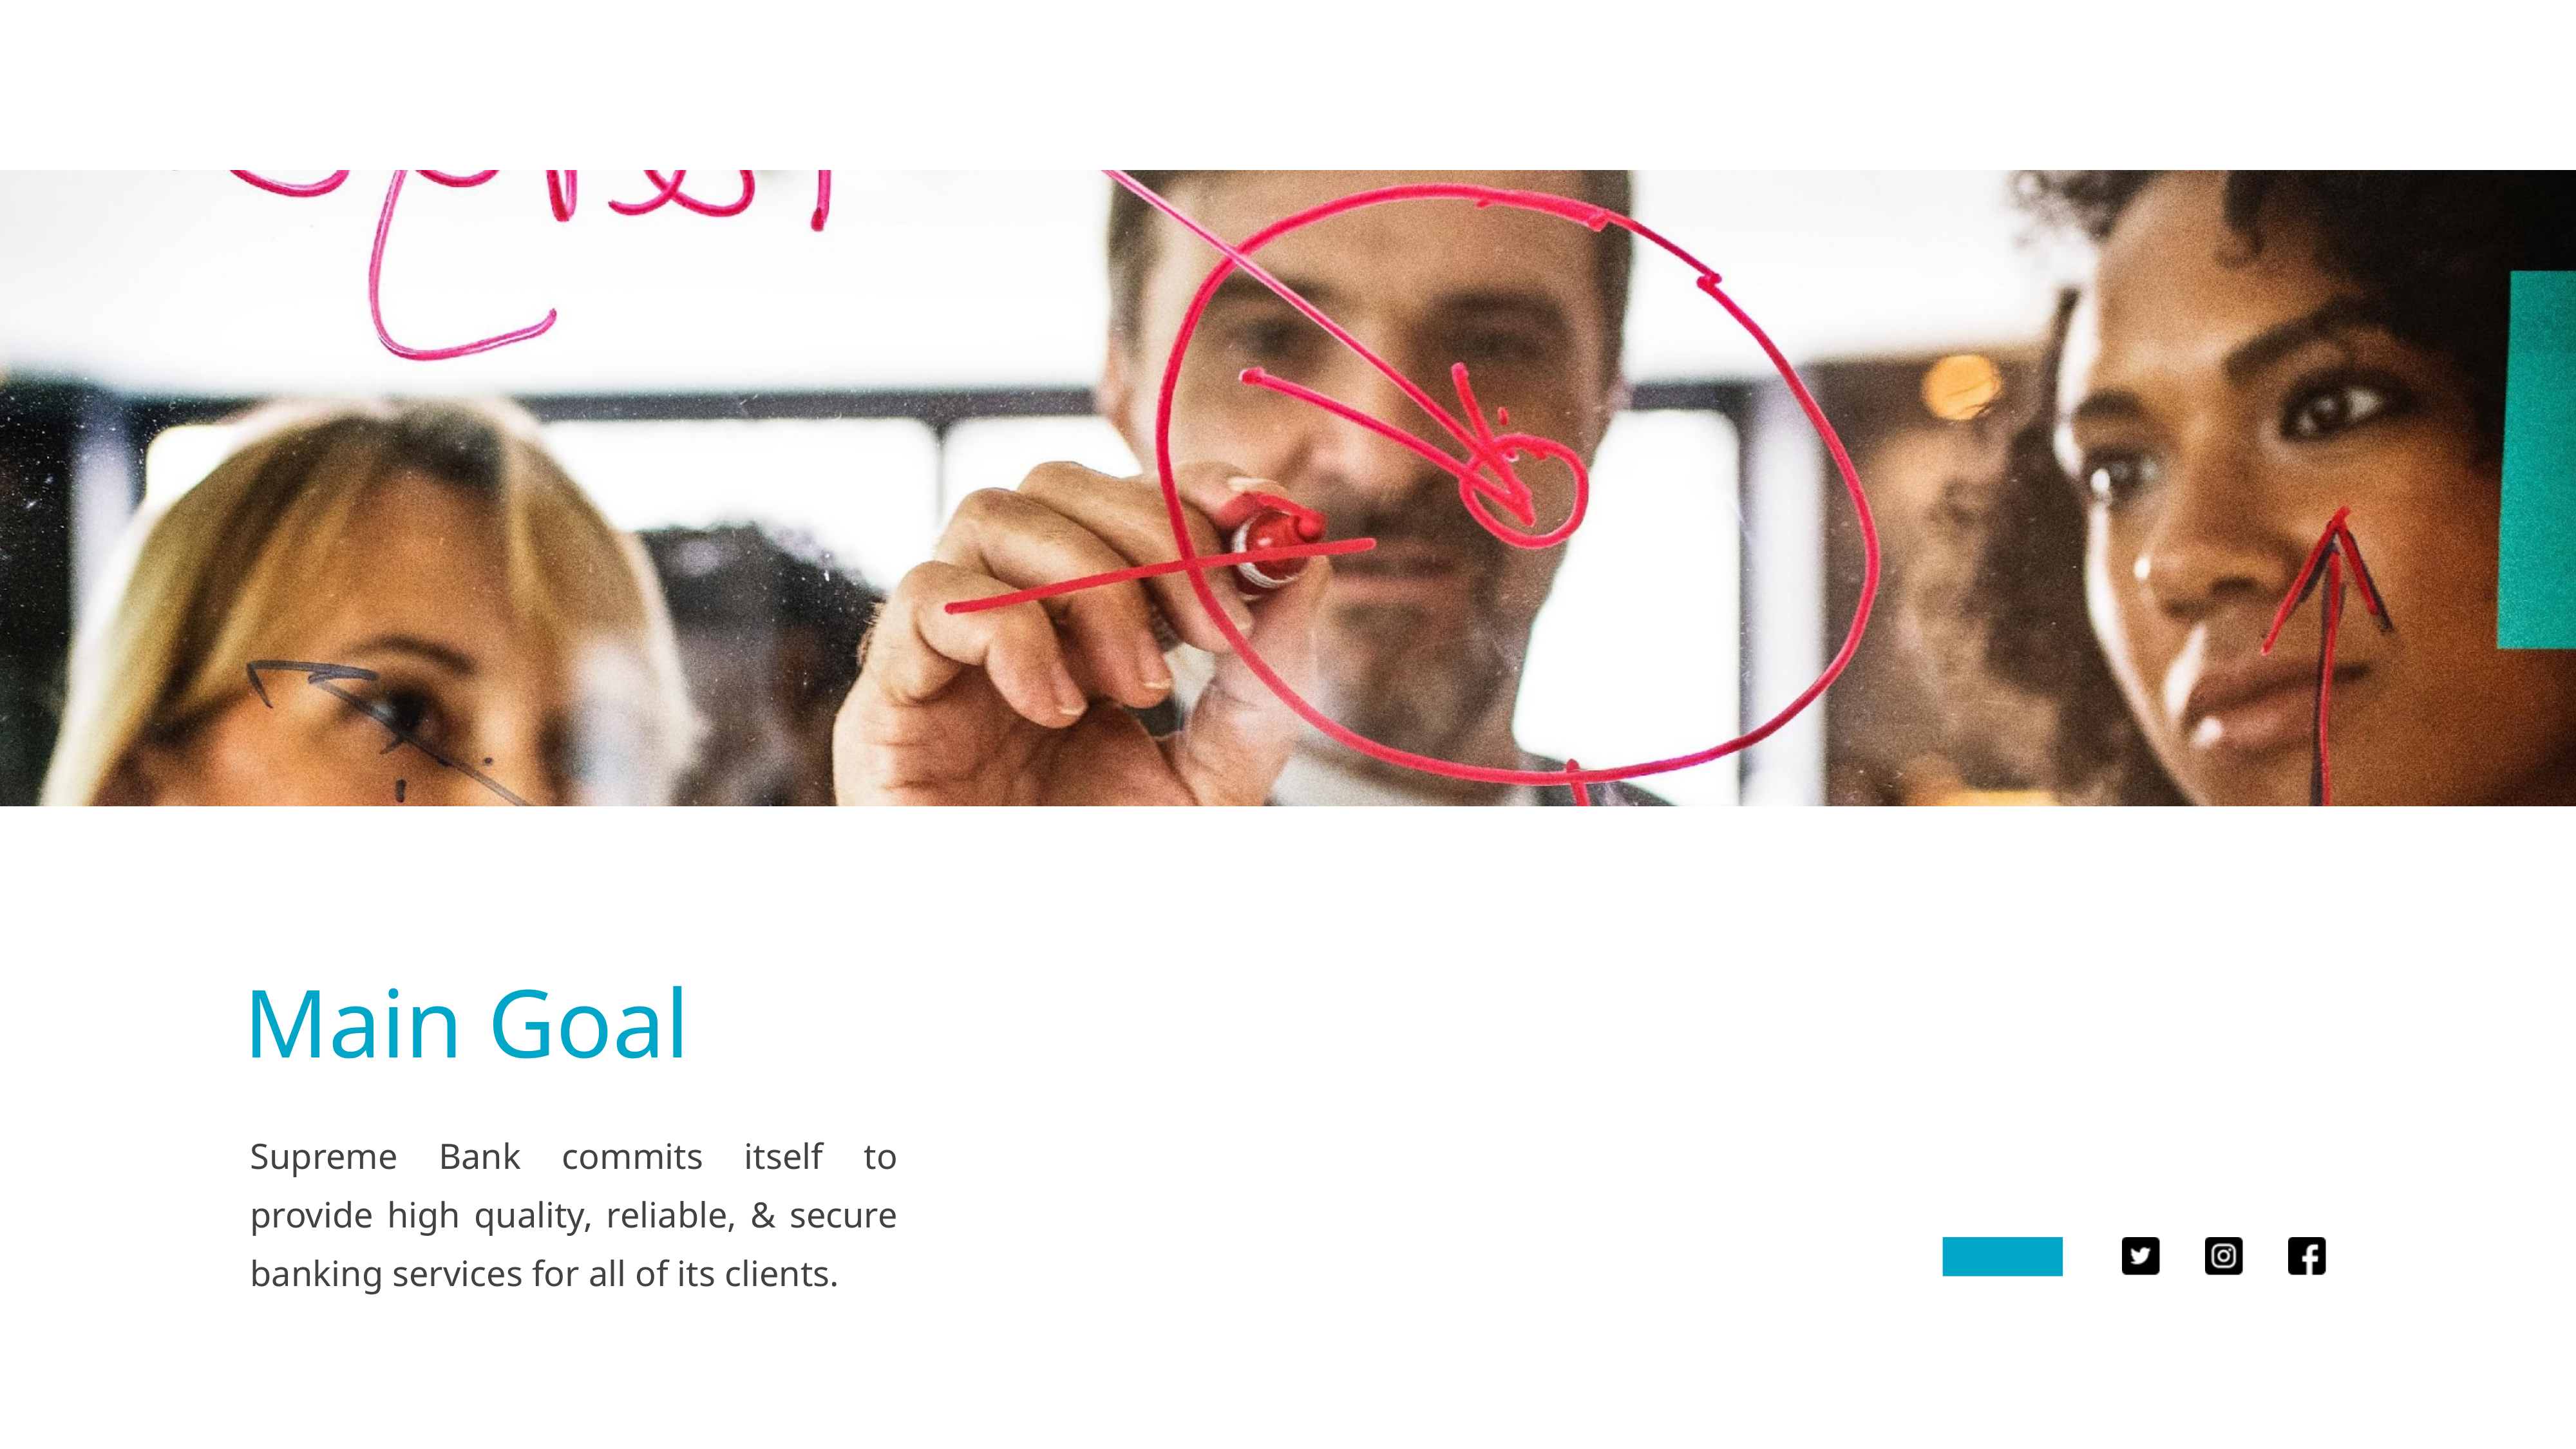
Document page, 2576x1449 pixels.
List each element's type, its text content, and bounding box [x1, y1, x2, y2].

text_box Main Goal [238, 946, 849, 1072]
picture [0, 170, 2576, 806]
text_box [2121, 1236, 2328, 1276]
text_box [1942, 1237, 2063, 1276]
text_box Supreme Bank commits itself to provide high quality, reliable, & secure banking services for all of its clients. [245, 1123, 904, 1287]
